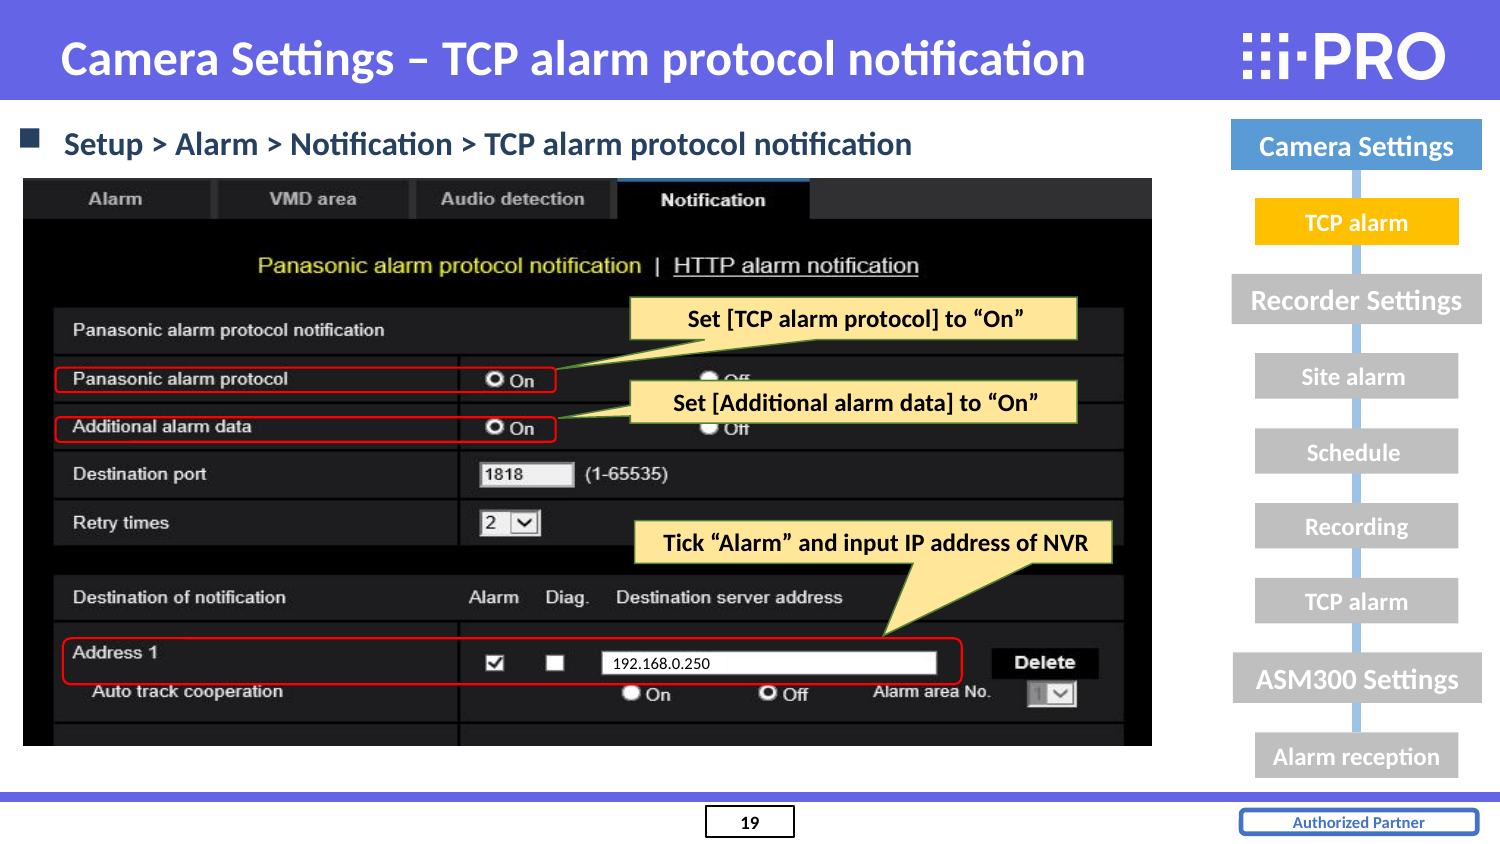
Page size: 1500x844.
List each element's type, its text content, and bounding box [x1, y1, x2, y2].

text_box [1231, 119, 1482, 778]
text_box Setup > Alarm > Notification > TCP alarm protocol notification [17, 119, 1231, 171]
picture [23, 178, 1152, 746]
picture [1435, 32, 1445, 80]
text_box Camera Settings – TCP alarm protocol notification [46, 11, 1435, 99]
